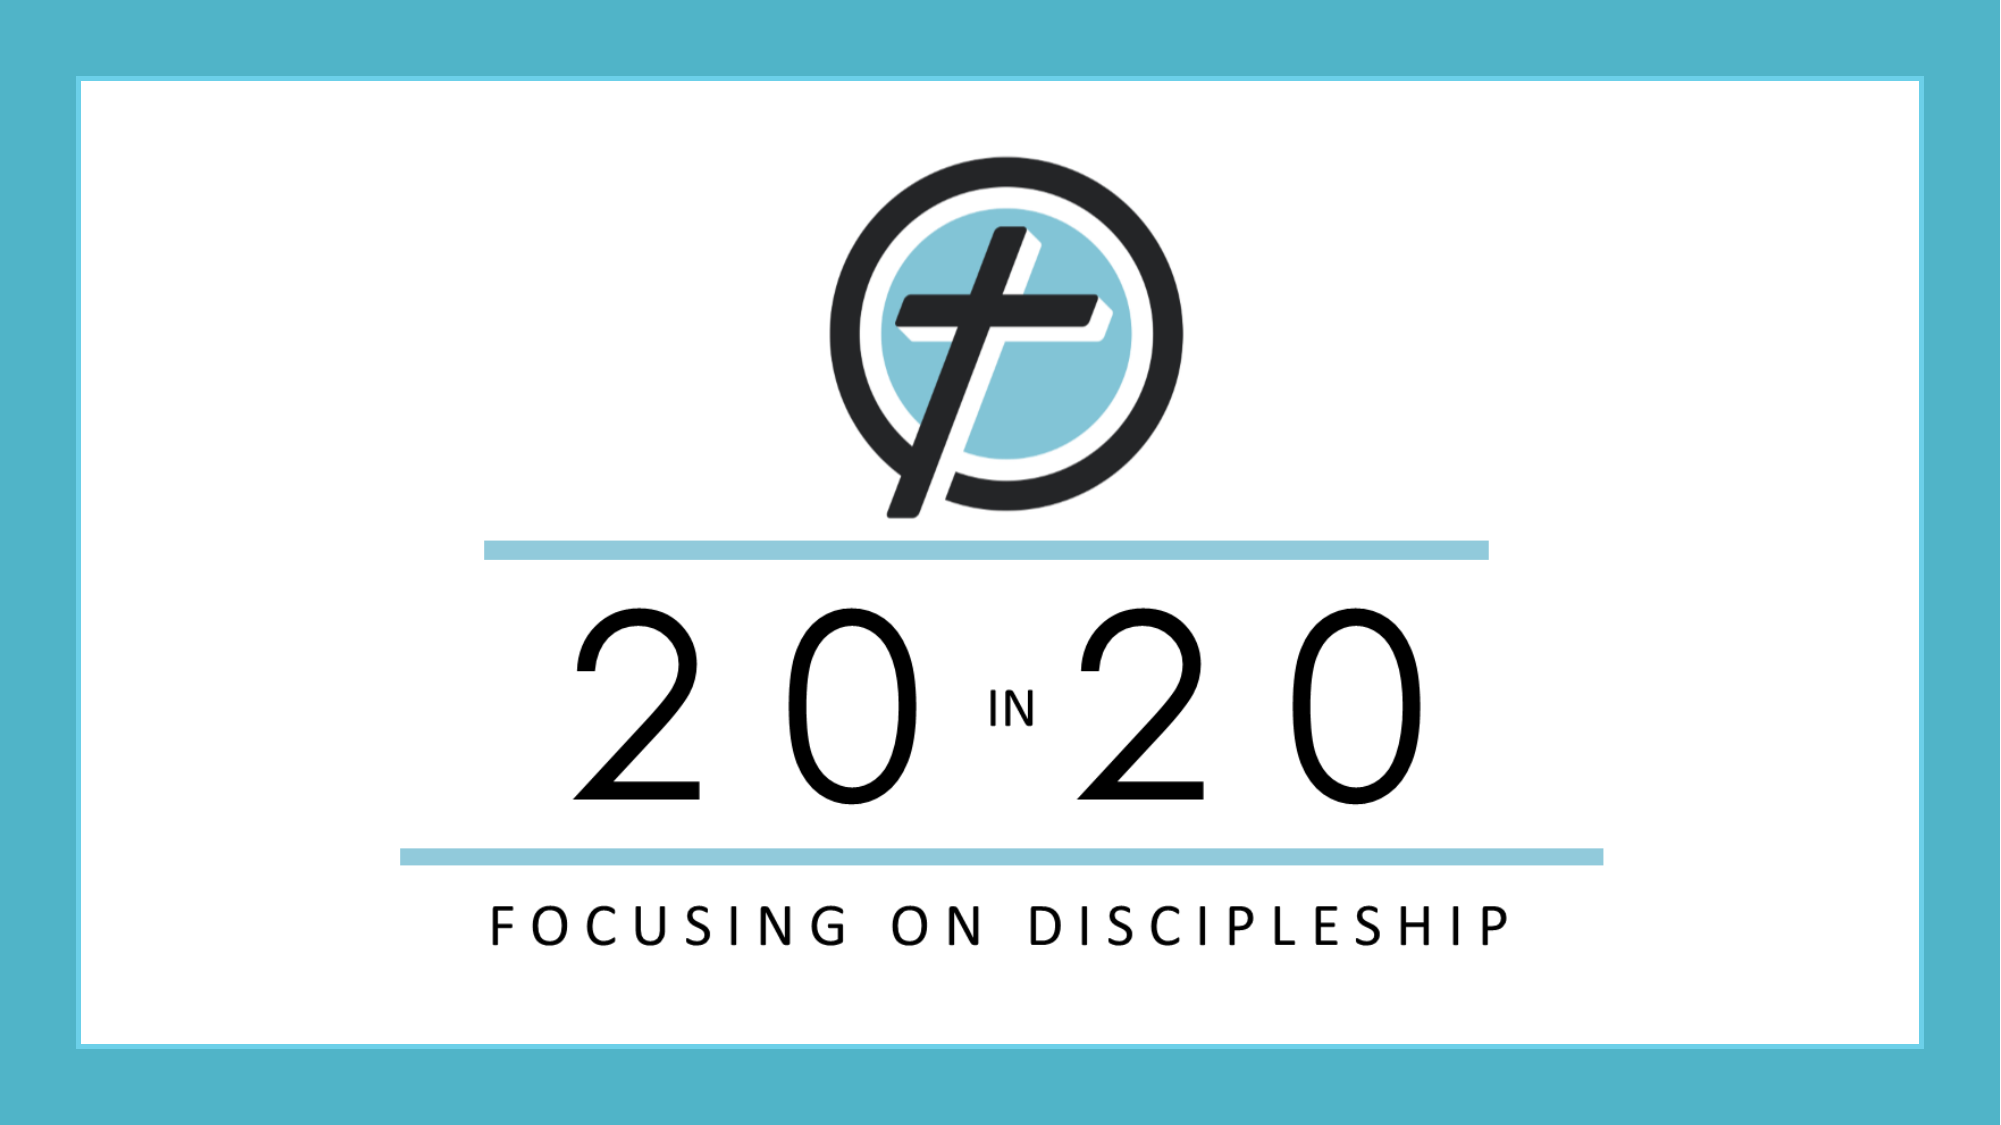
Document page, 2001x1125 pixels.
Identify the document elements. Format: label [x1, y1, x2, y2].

picture [399, 104, 1636, 1021]
text_box [77, 78, 1923, 1047]
text_box [0, 0, 2000, 1125]
